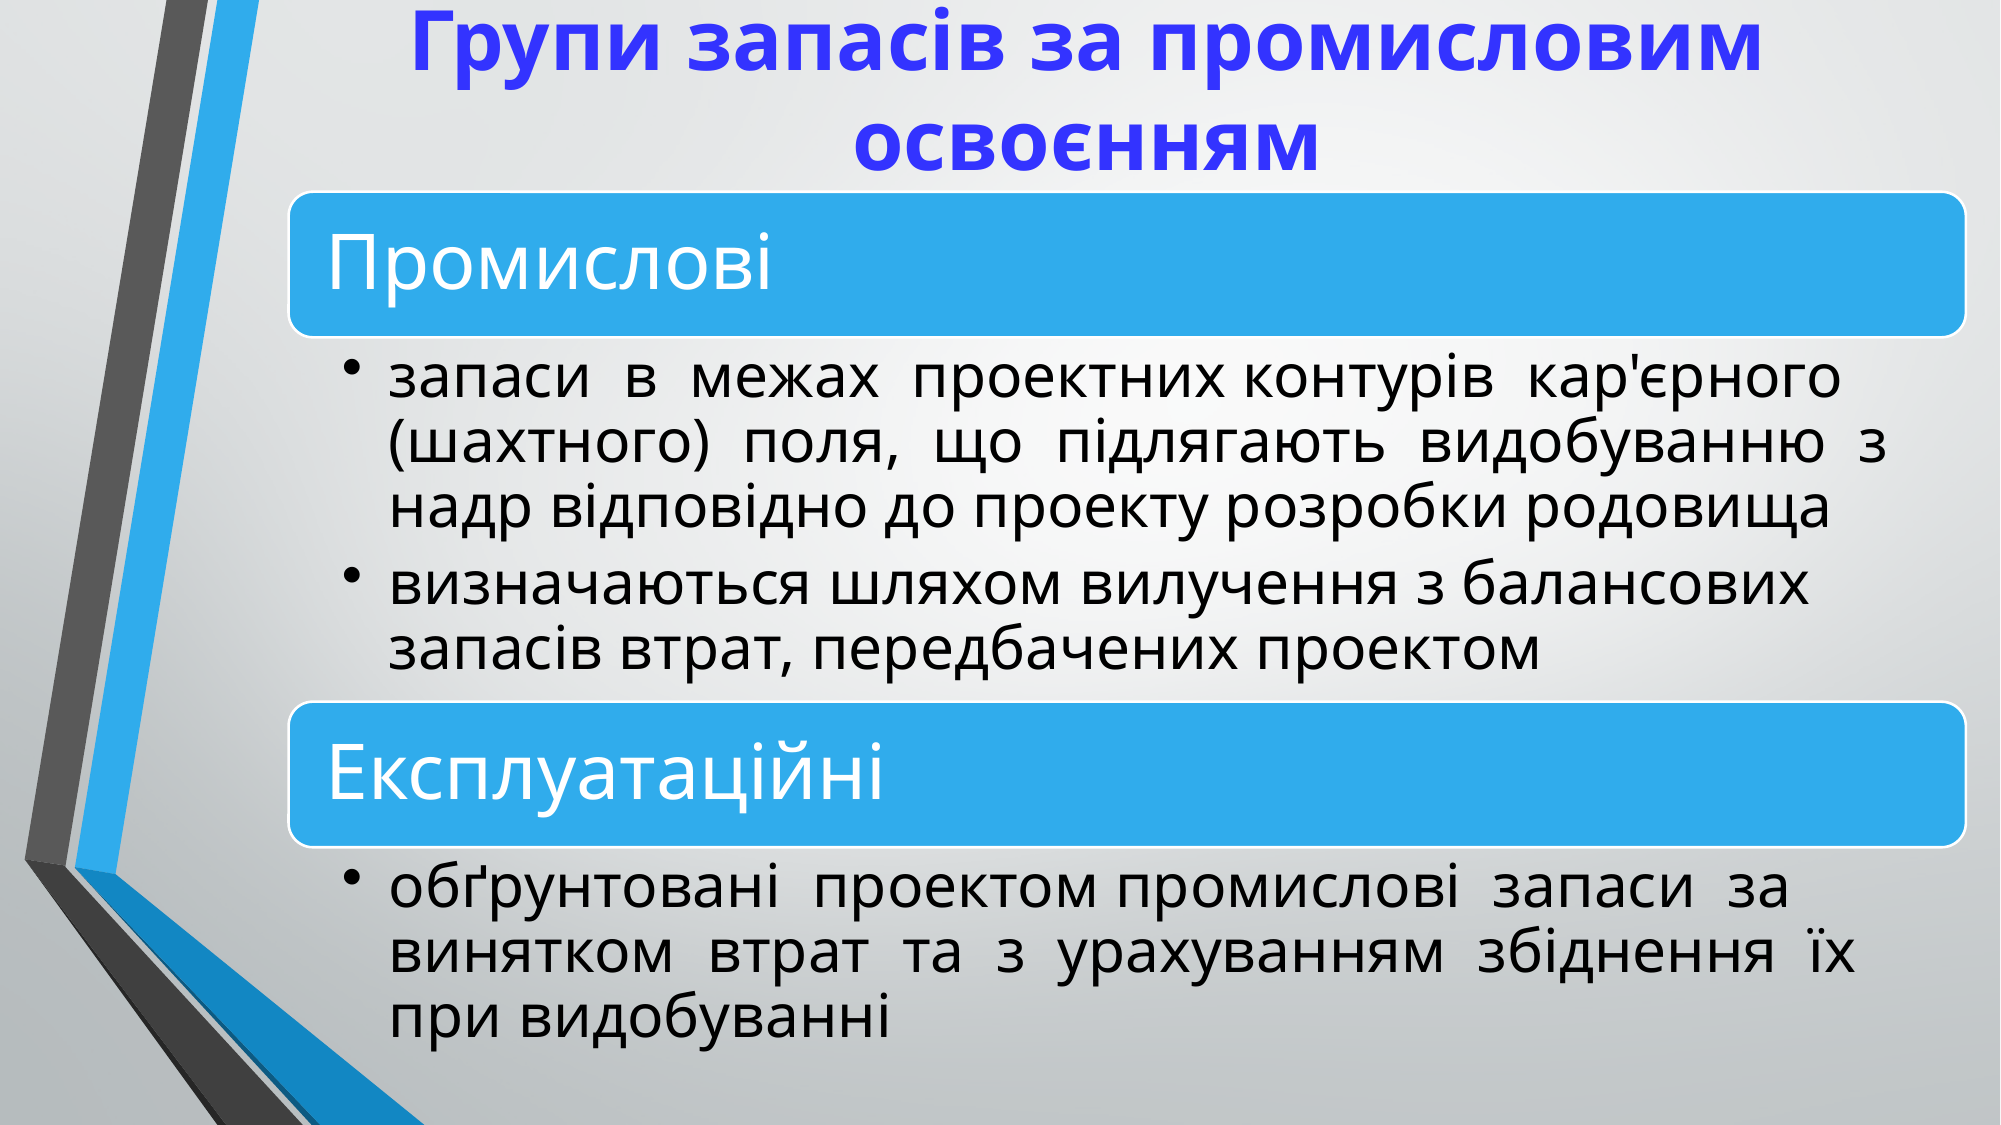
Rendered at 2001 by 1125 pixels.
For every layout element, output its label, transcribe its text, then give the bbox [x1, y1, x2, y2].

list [288, 178, 1967, 1012]
title Групи запасів за промисловим освоєнням [266, 12, 1910, 162]
